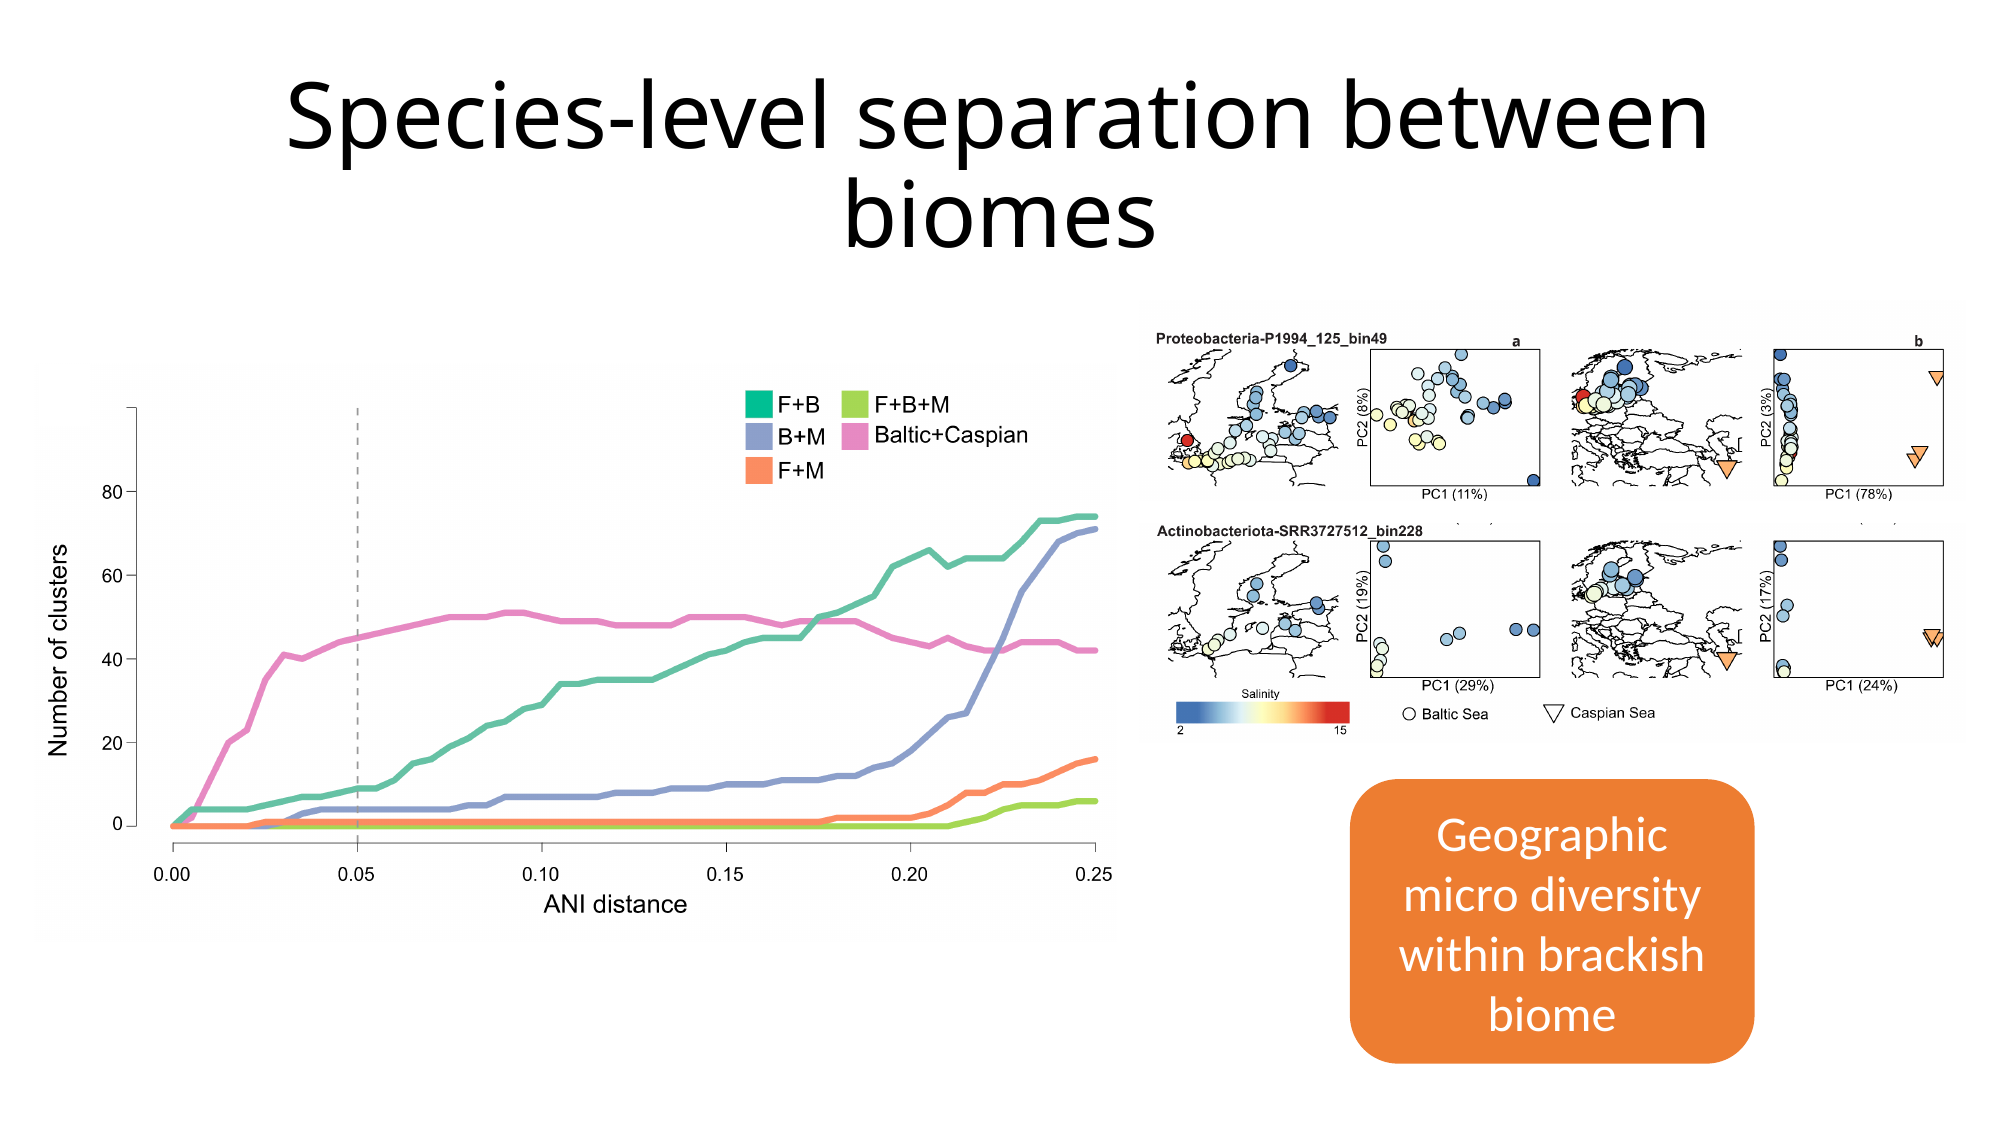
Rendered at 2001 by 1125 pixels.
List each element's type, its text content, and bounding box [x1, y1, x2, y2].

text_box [1138, 300, 1966, 743]
title Species-level separation between biomes [137, 59, 1863, 278]
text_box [34, 363, 1117, 942]
text_box Geographic micro diversity within brackish biome [1349, 779, 1755, 1064]
